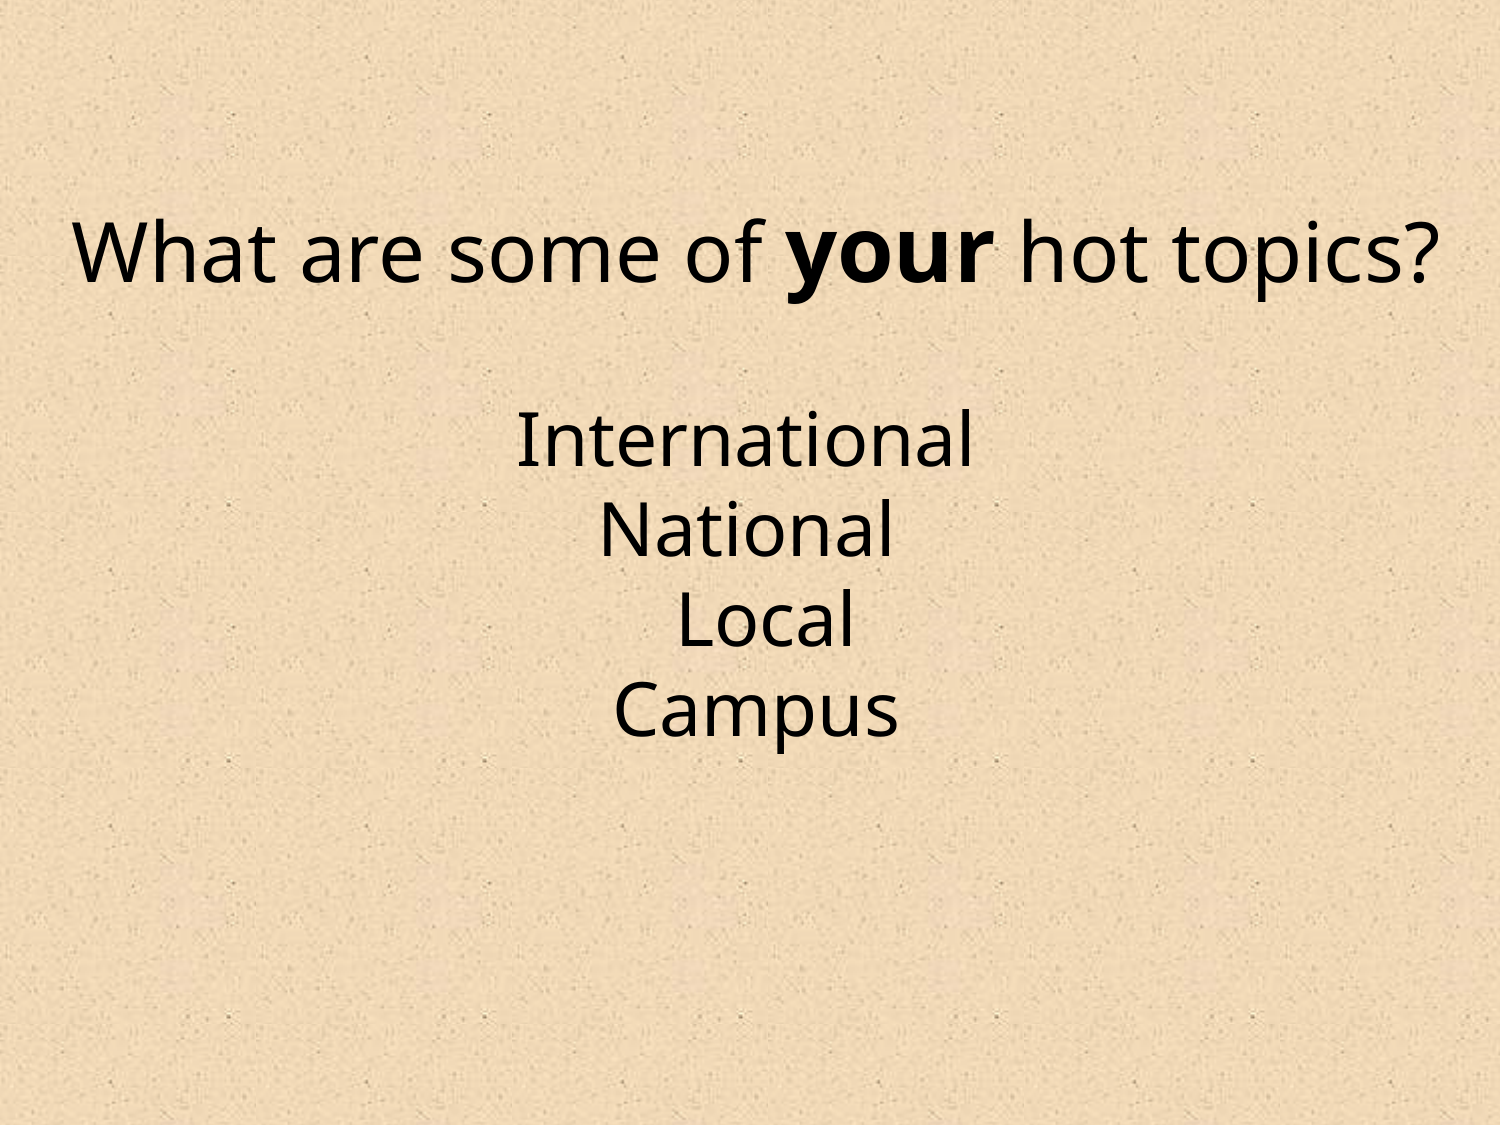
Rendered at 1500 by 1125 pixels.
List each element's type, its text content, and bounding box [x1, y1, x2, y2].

picture [0, 0, 1500, 1125]
text_box What are some of your hot topics? International National Local Campus [12, 183, 1500, 759]
